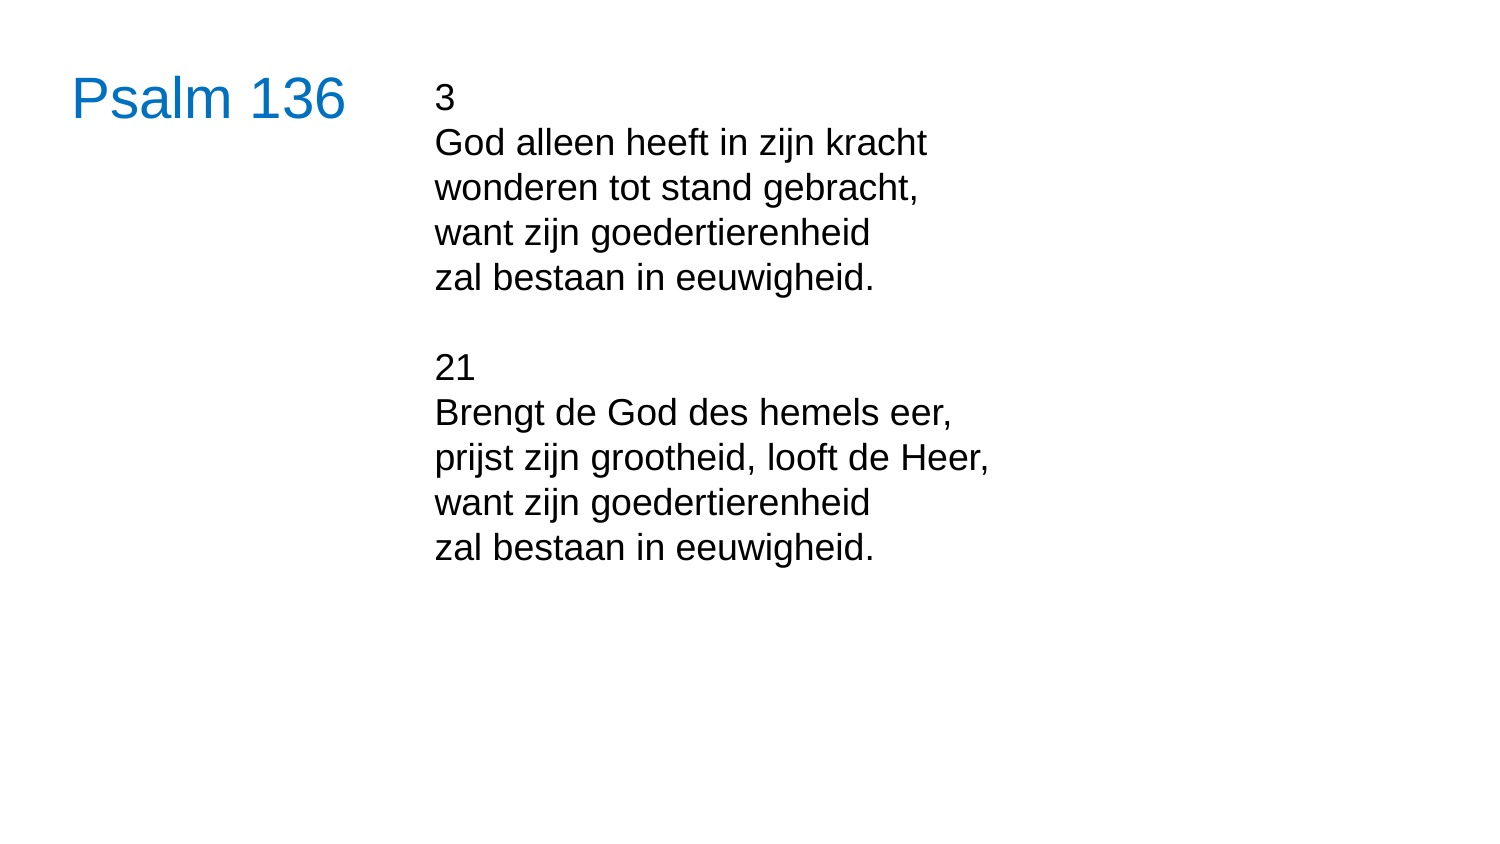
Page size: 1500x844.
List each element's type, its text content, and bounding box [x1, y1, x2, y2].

text_box 3 God alleen heeft in zijn kracht wonderen tot stand gebracht, want zijn goedertierenheid zal bestaan in eeuwigheid. 21 Brengt de God des hemels eer, prijst zijn grootheid, looft de Heer, want zijn goedertierenheid zal bestaan in eeuwigheid. [419, 65, 1367, 575]
title Psalm 136 [56, 45, 482, 140]
